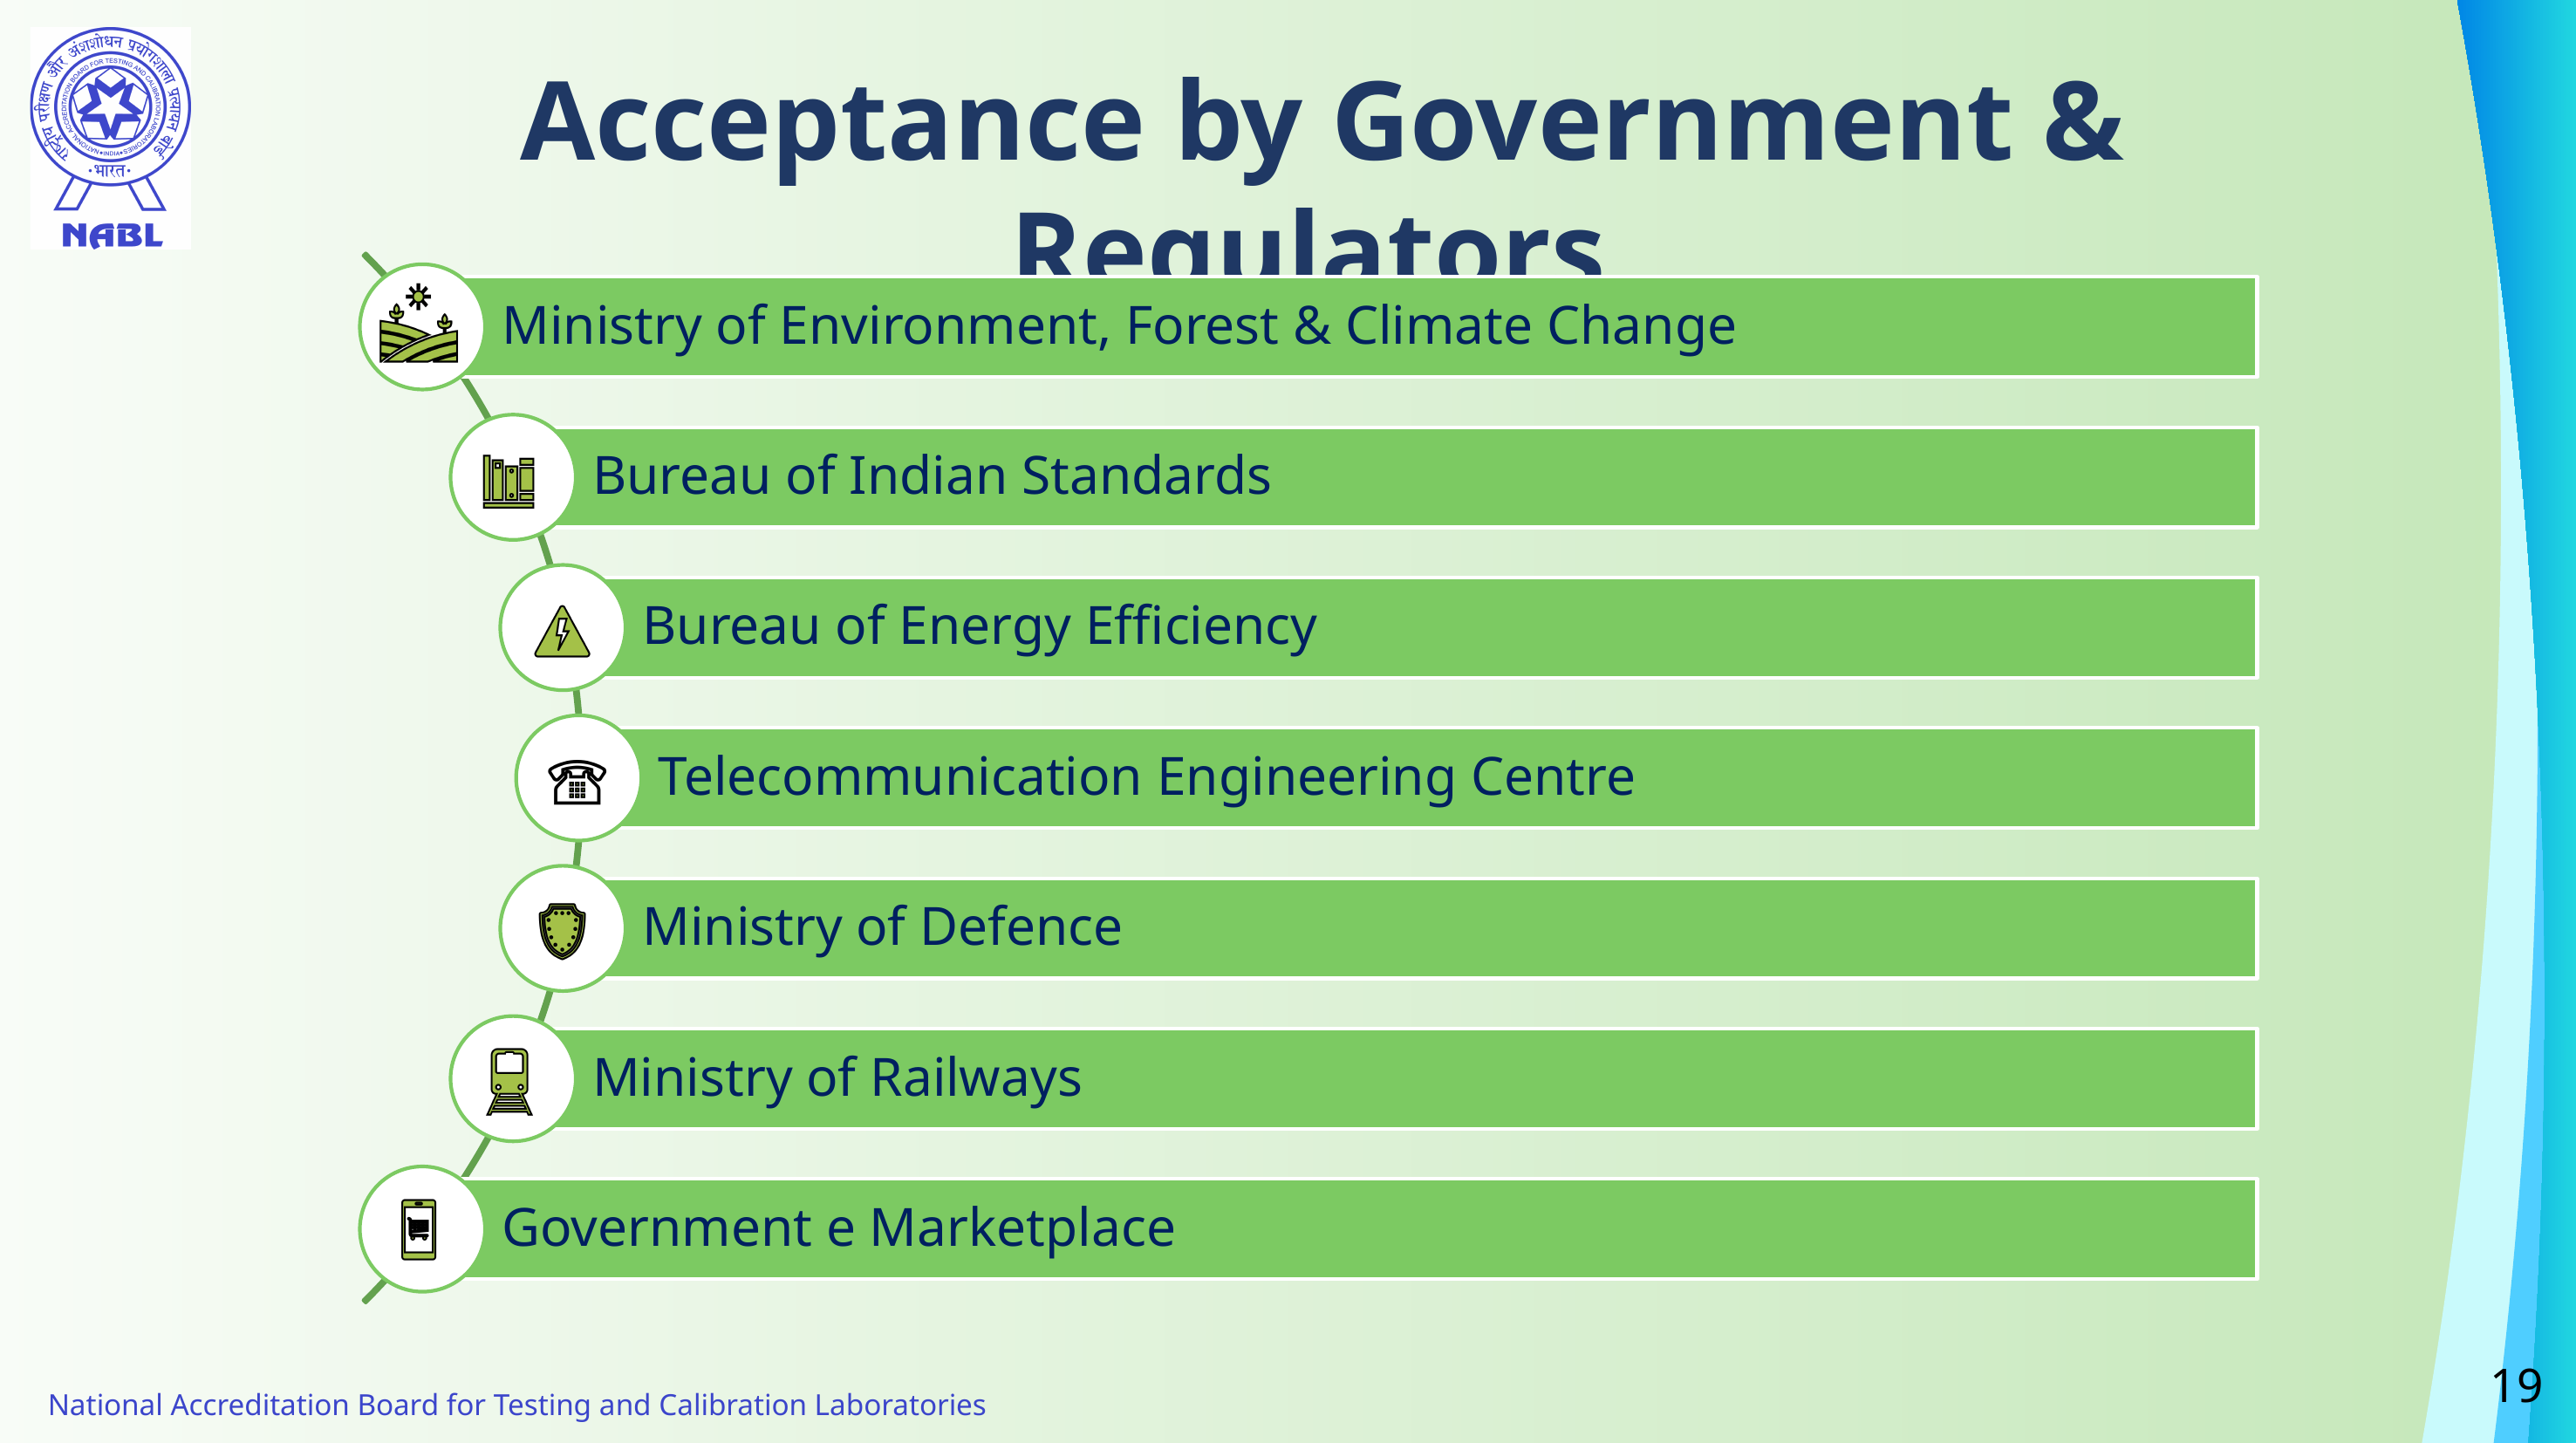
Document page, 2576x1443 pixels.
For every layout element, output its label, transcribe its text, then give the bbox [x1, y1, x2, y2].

picture [530, 899, 594, 964]
picture [542, 748, 612, 817]
picture [388, 1199, 450, 1261]
picture [474, 1046, 545, 1118]
slide_number 19 [2388, 1332, 2544, 1443]
picture [30, 27, 191, 250]
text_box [345, 226, 2272, 1330]
picture [474, 445, 543, 518]
text_box Acceptance by Government & Regulators [206, 51, 2411, 313]
picture [532, 599, 592, 663]
picture [376, 277, 461, 369]
